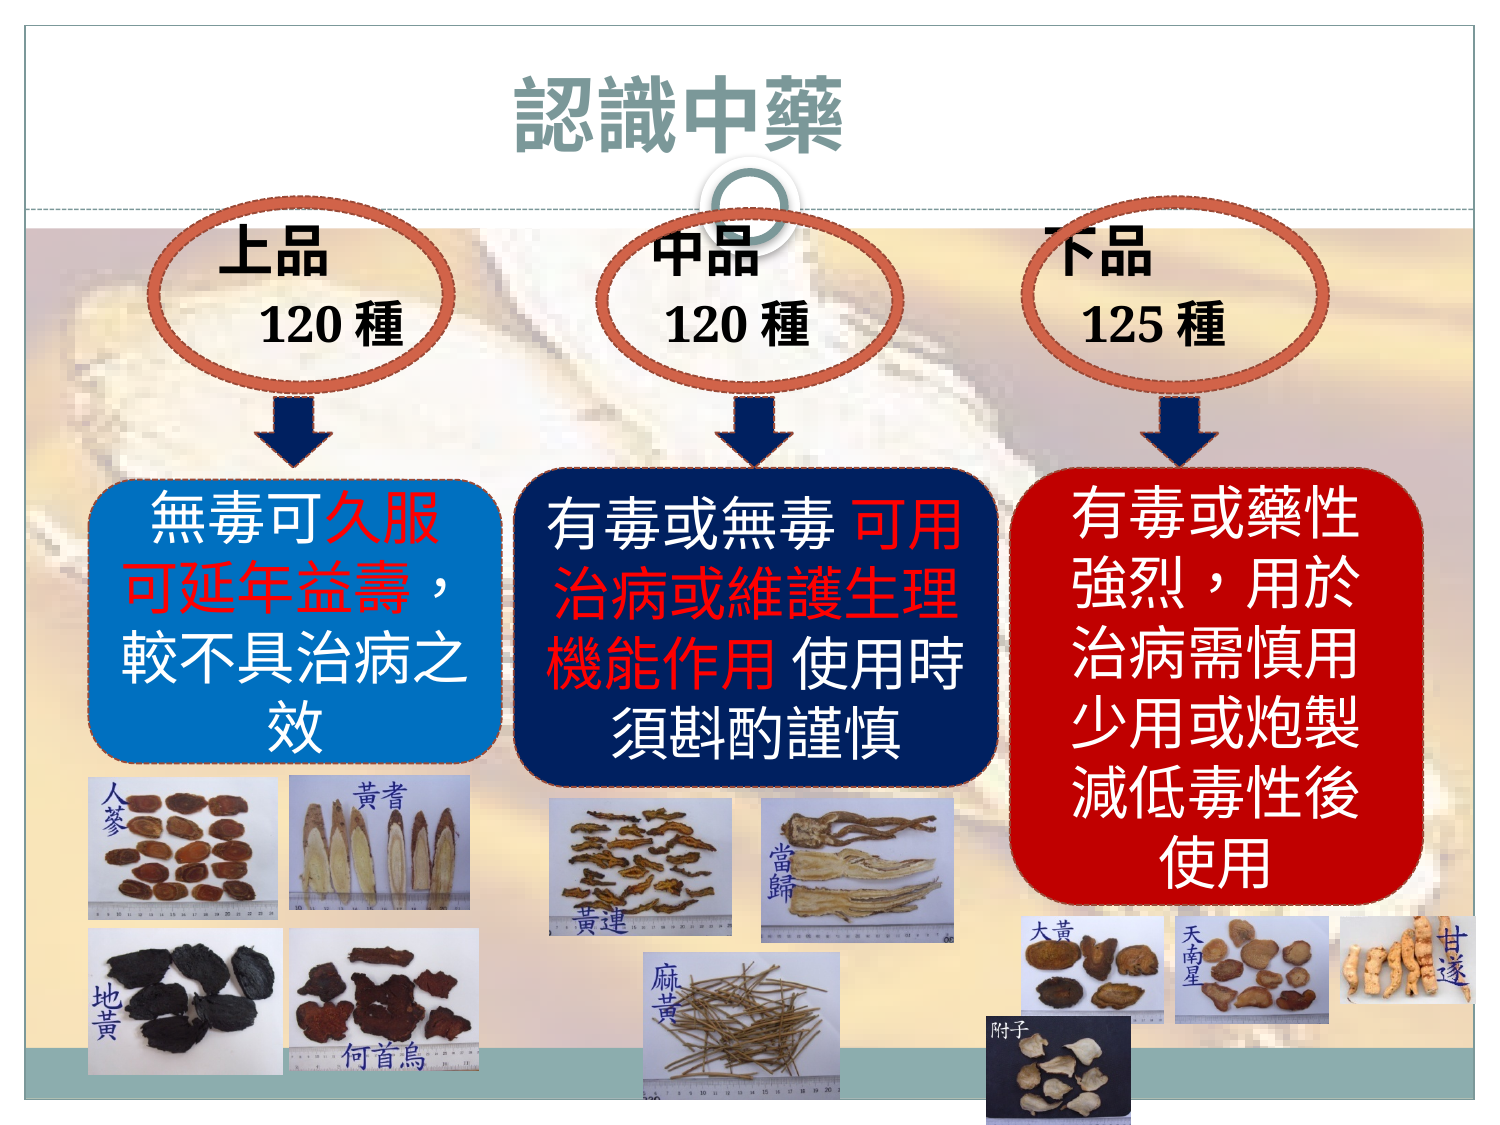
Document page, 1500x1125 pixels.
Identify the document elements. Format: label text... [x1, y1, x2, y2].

text_box 有毒或藥性強烈，用於治病需慎用少用或炮製減低毒性後使用 [1008, 466, 1425, 906]
text_box [253, 396, 334, 469]
picture [289, 774, 470, 911]
picture [985, 916, 1164, 1125]
list 上品 中品 下品 120種 120種 125種 [75, 208, 1447, 1083]
picture [1340, 916, 1476, 1004]
text_box [1020, 195, 1330, 395]
picture [88, 928, 283, 1075]
title 認識中藥 [407, 31, 951, 171]
picture [548, 798, 732, 936]
picture [88, 777, 278, 920]
text_box [1139, 396, 1220, 467]
text_box [714, 396, 794, 467]
picture [643, 951, 840, 1100]
text_box [146, 195, 456, 395]
picture [761, 798, 954, 943]
text_box [595, 207, 905, 395]
picture [288, 928, 479, 1071]
text_box 有毒或無毒 可用治病或維護生理機能作用 使用時須斟酌謹慎 [512, 466, 1000, 788]
picture [1174, 916, 1329, 1024]
text_box 無毒可久服 可延年益壽，較不具治病之效 [87, 478, 503, 765]
